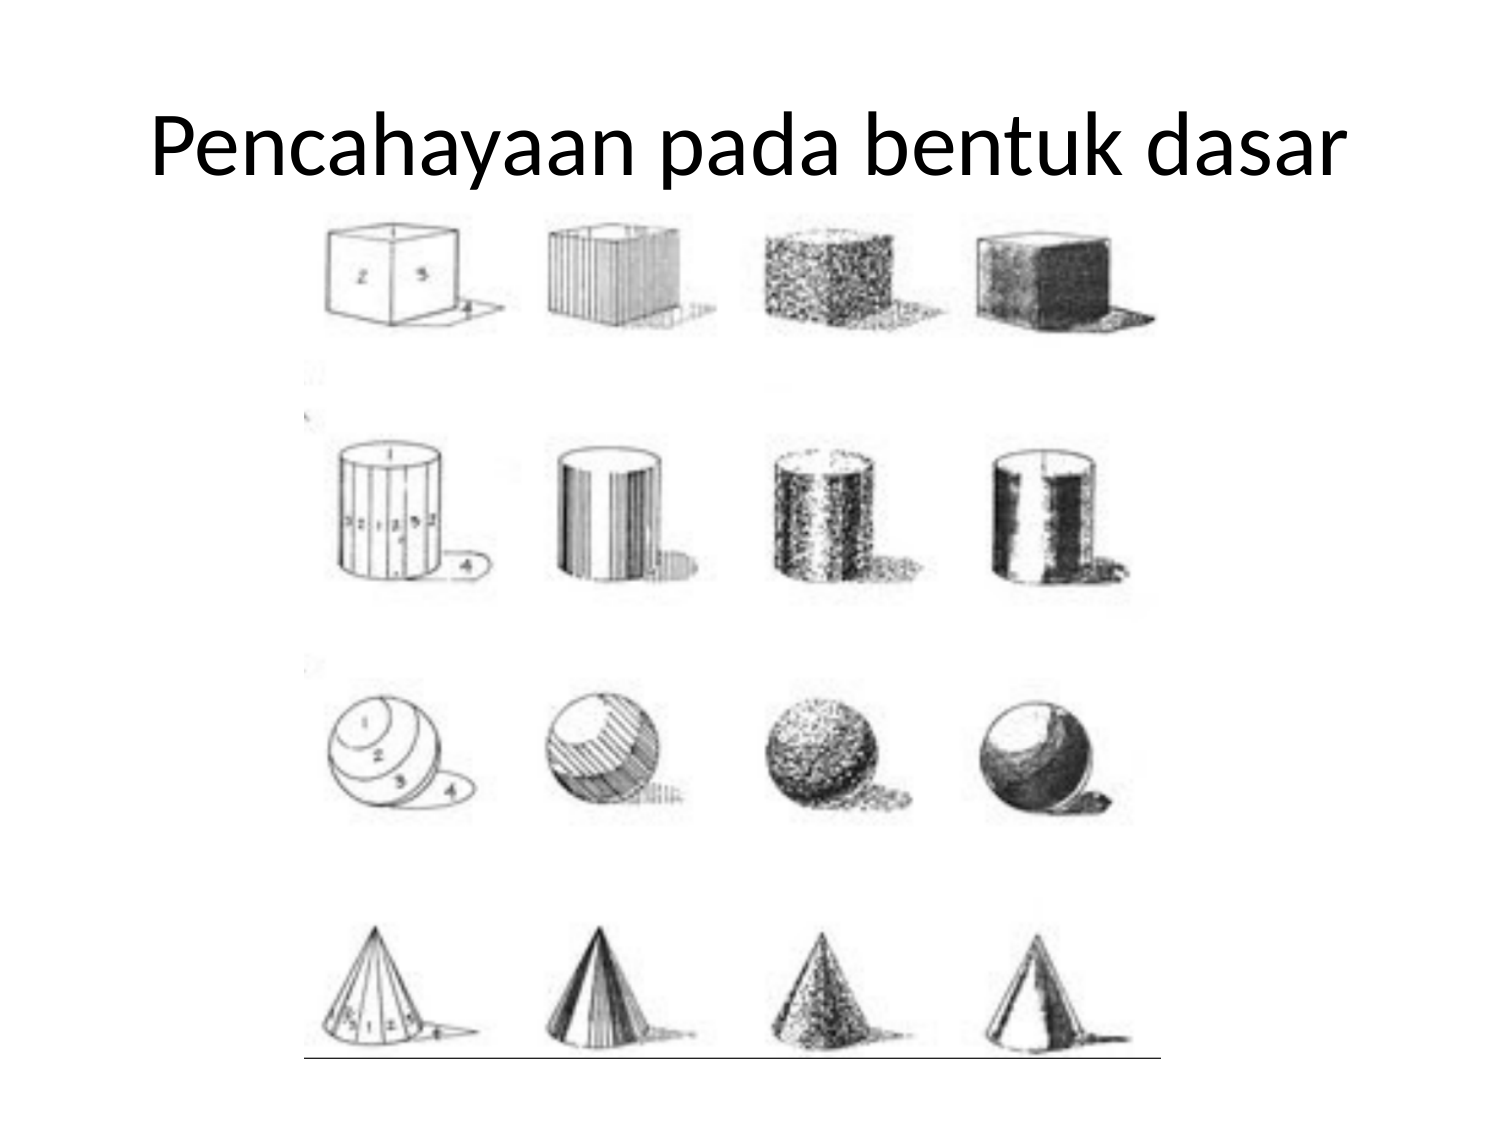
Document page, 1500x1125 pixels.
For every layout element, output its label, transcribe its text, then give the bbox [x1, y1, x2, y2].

title Pencahayaan pada bentuk dasar [75, 45, 1425, 233]
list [304, 198, 1161, 1059]
